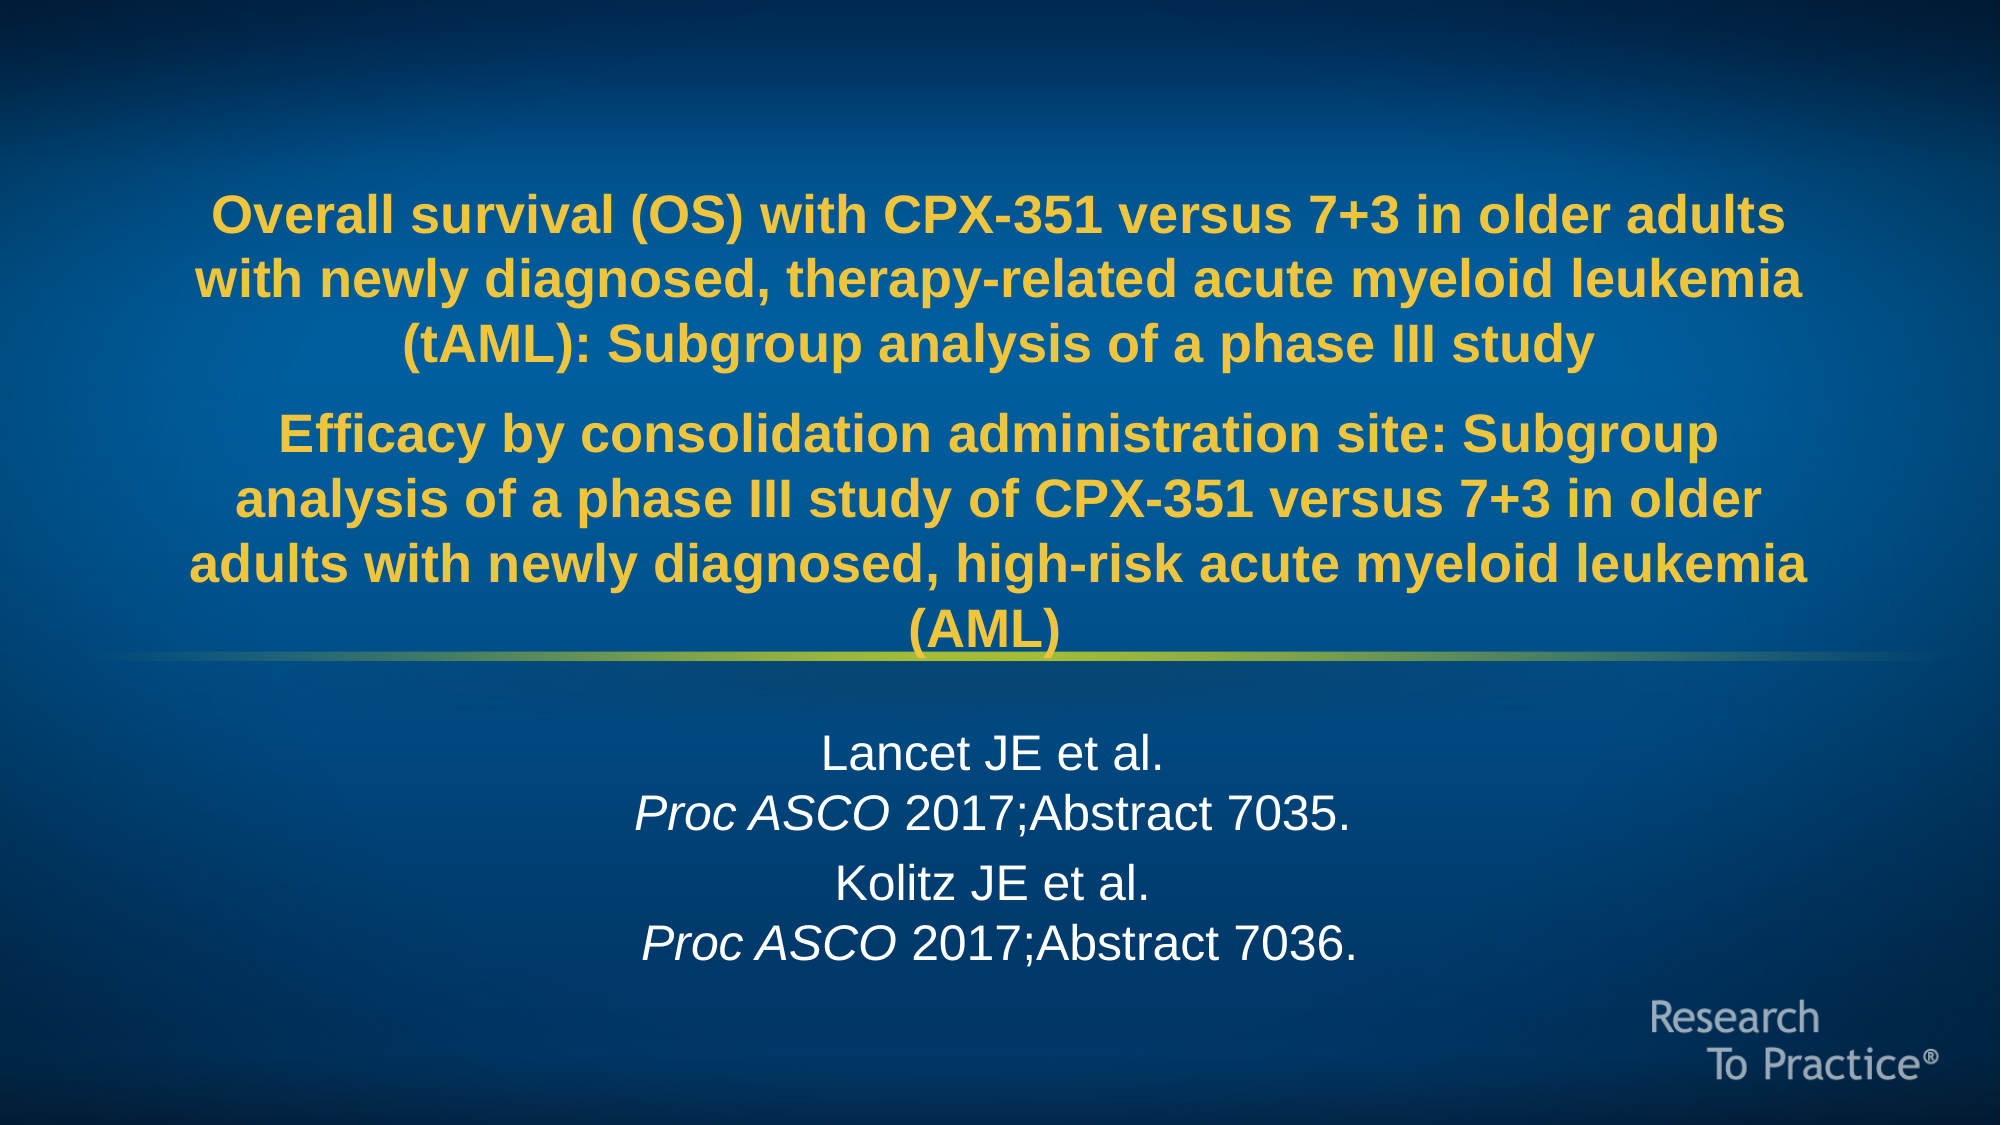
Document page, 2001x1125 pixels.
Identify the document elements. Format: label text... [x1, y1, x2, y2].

title Overall survival (OS) with CPX-351 versus 7+3 in older adults with newly diagnosed, therapy-related acute myeloid leukemia (tAML): Subgroup analysis of a phase III study Efficacy by consolidation administration site: Subgroup analysis of a phase III study of CPX-351 versus 7+3 in older adults with newly diagnosed, high-risk acute myeloid leukemia (AML) [150, 324, 1850, 513]
picture [0, 0, 2000, 1125]
subtitle Lancet JE et al. Proc ASCO 2017;Abstract 7035. Kolitz JE et al. Proc ASCO 2017;Abstract 7036. [300, 712, 1700, 1000]
